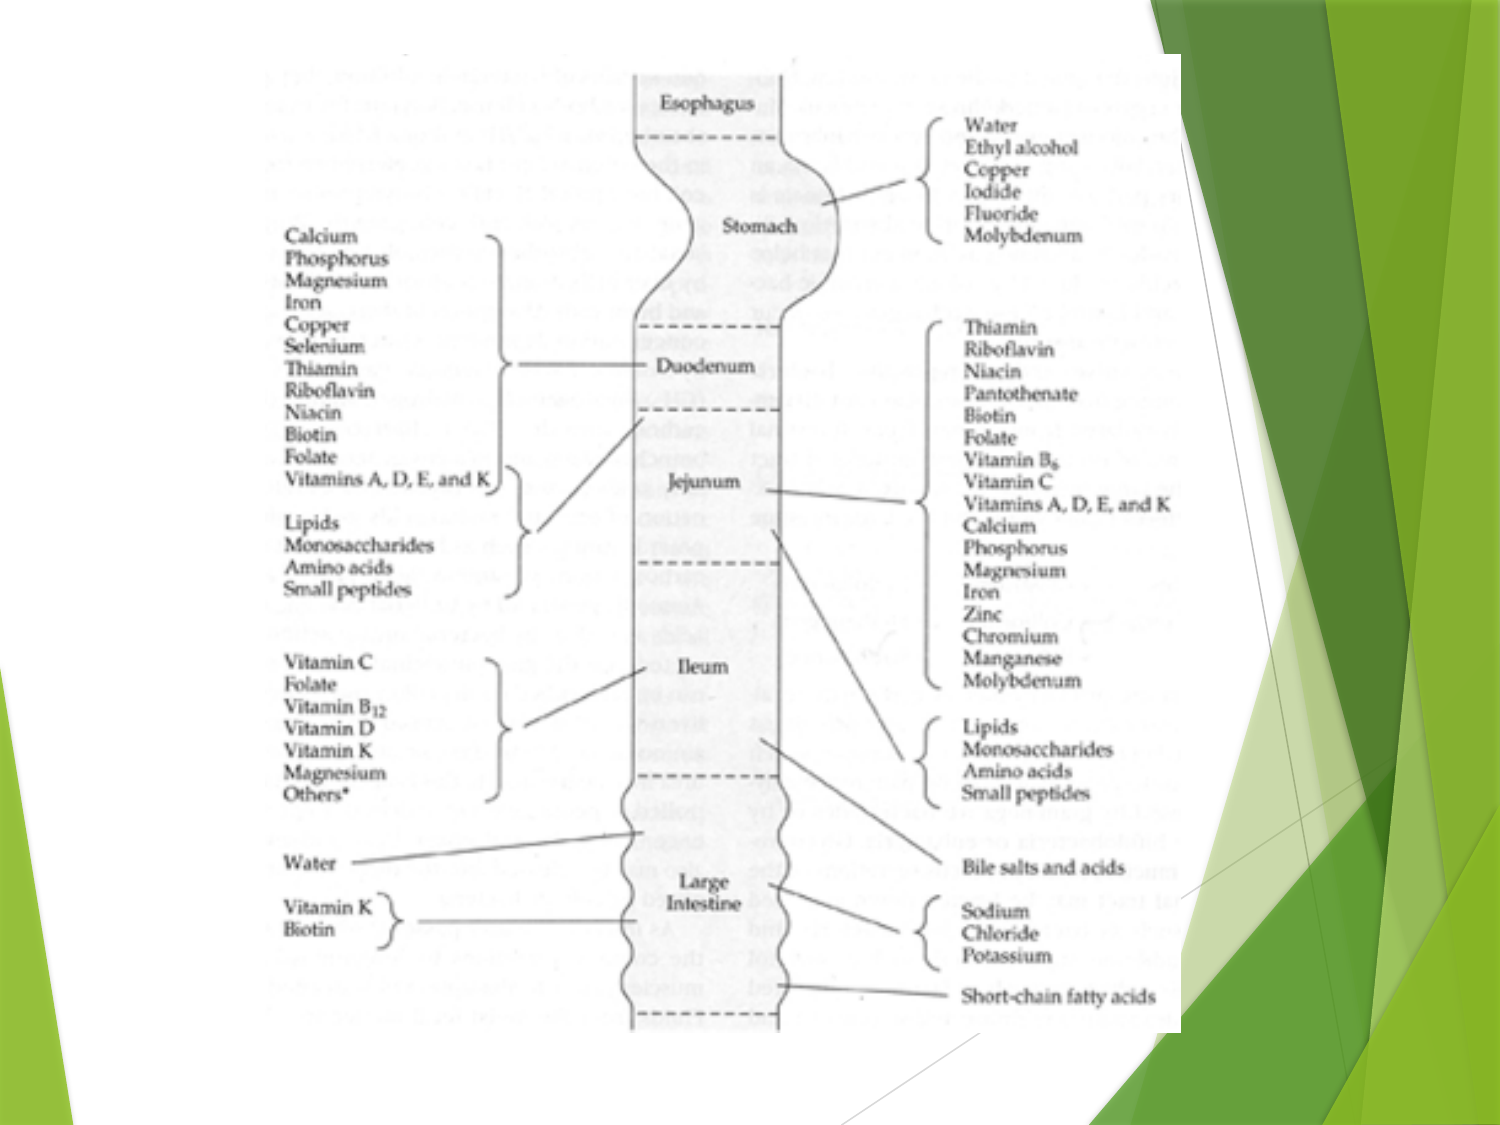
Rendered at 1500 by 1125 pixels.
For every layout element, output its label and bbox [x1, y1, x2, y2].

list [265, 54, 1181, 1034]
